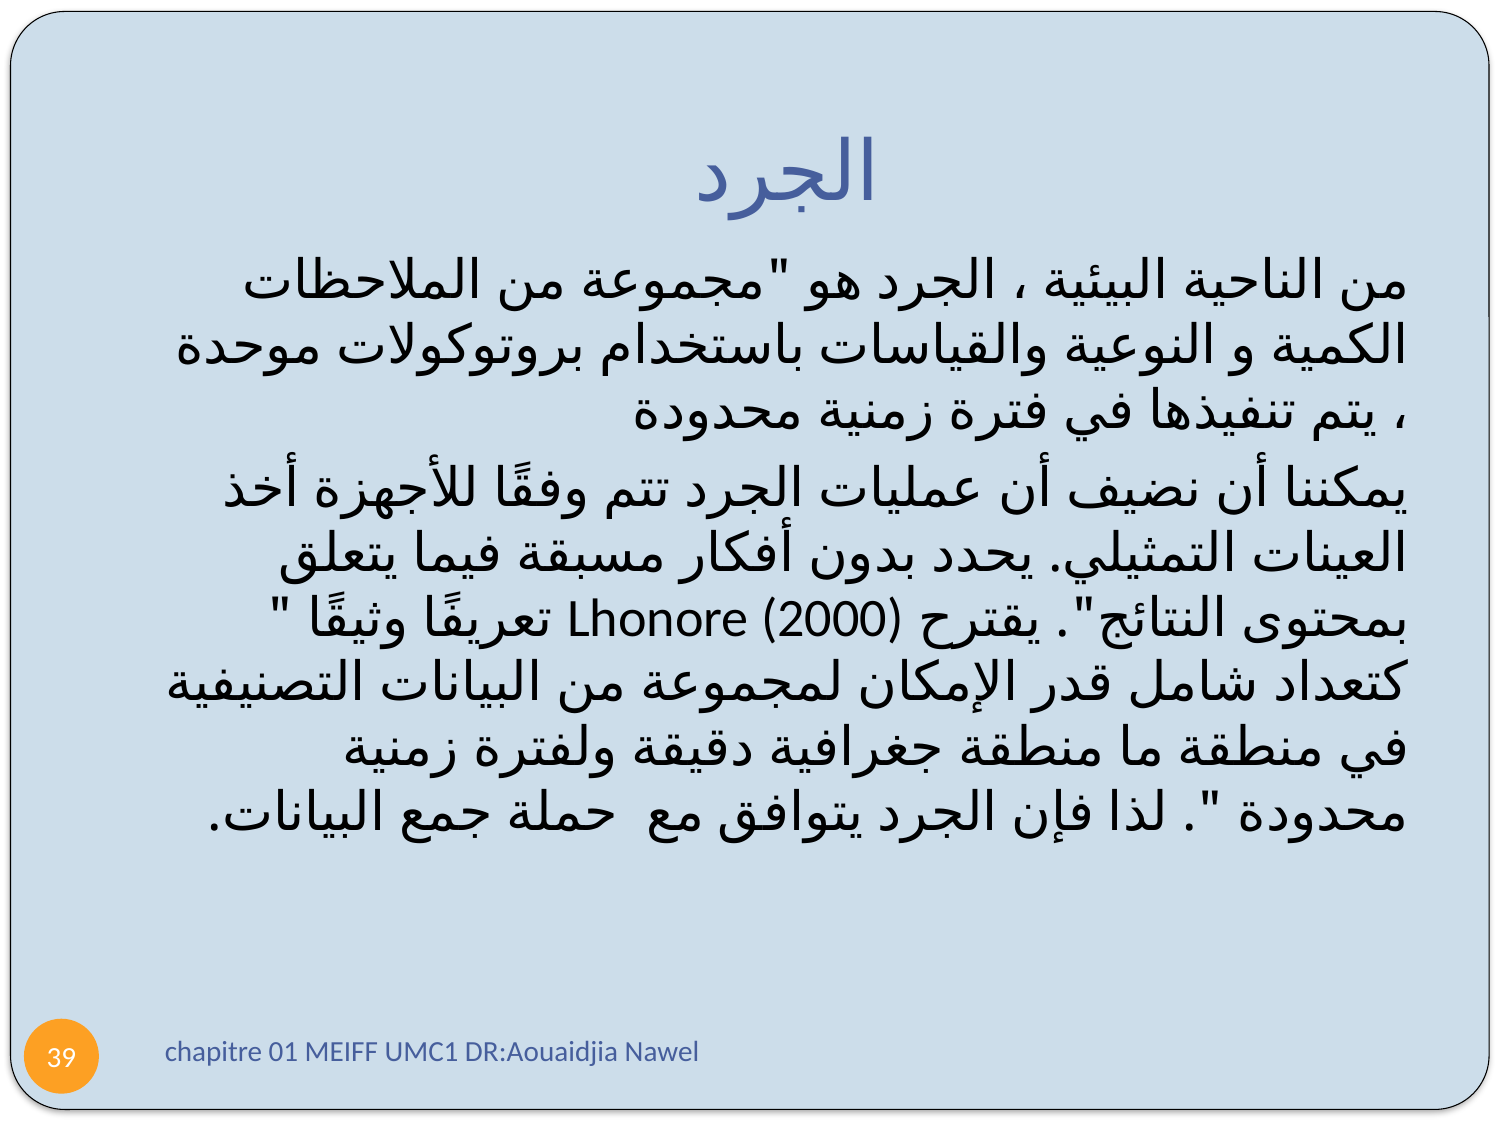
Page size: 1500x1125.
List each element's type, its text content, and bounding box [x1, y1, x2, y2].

list من الناحية البيئية ، الجرد هو "مجموعة من الملاحظات الكمية و النوعية والقياسات باستخدام بروتوكولات موحدة ، يتم تنفيذها في فترة زمنية محدودة يمكننا أن نضيف أن عمليات الجرد تتم وفقًا للأجهزة أخذ العينات التمثيلي. يحدد بدون أفكار مسبقة فيما يتعلق بمحتوى النتائج". يقترح Lhonore (2000) تعريفًا وثيقًا " كتعداد شامل قدر الإمكان لمجموعة من البيانات التصنيفية في منطقة ما منطقة جغرافية دقيقة ولفترة زمنية محدودة ". لذا فإن الجرد يتوافق مع حملة جمع البيانات. [150, 237, 1425, 988]
title الجرد [150, 45, 1425, 233]
footer chapitre 01 MEIFF UMC1 DR:Aouaidjia Nawel [150, 1012, 800, 1088]
slide_number 39 [23, 1018, 99, 1094]
